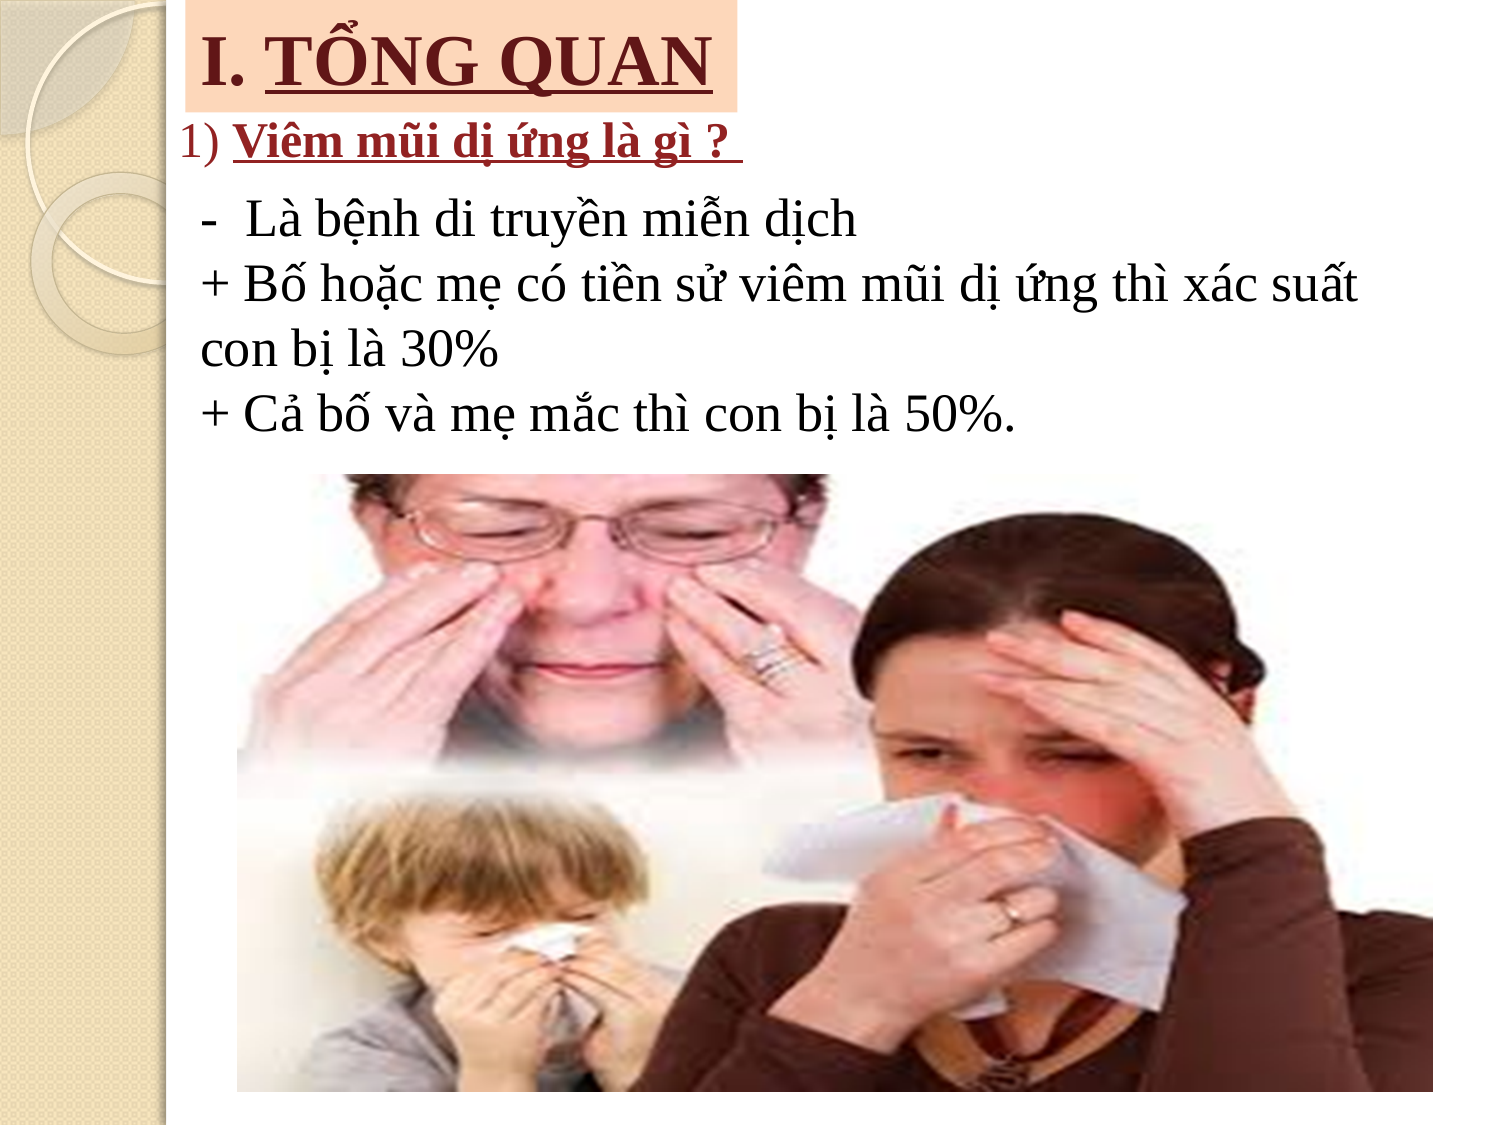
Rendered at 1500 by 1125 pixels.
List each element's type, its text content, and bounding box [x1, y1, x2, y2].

title I. TỔNG QUAN [185, 0, 738, 99]
picture [237, 474, 1434, 1093]
text_box - Là bệnh di truyền miễn dịch + Bố hoặc mẹ có tiền sử viêm mũi dị ứng thì xác suất con bị là 30% + Cả bố và mẹ mắc thì con bị là 50%. [185, 174, 1461, 450]
list 1) Viêm mũi dị ứng là gì ? [150, 99, 763, 175]
